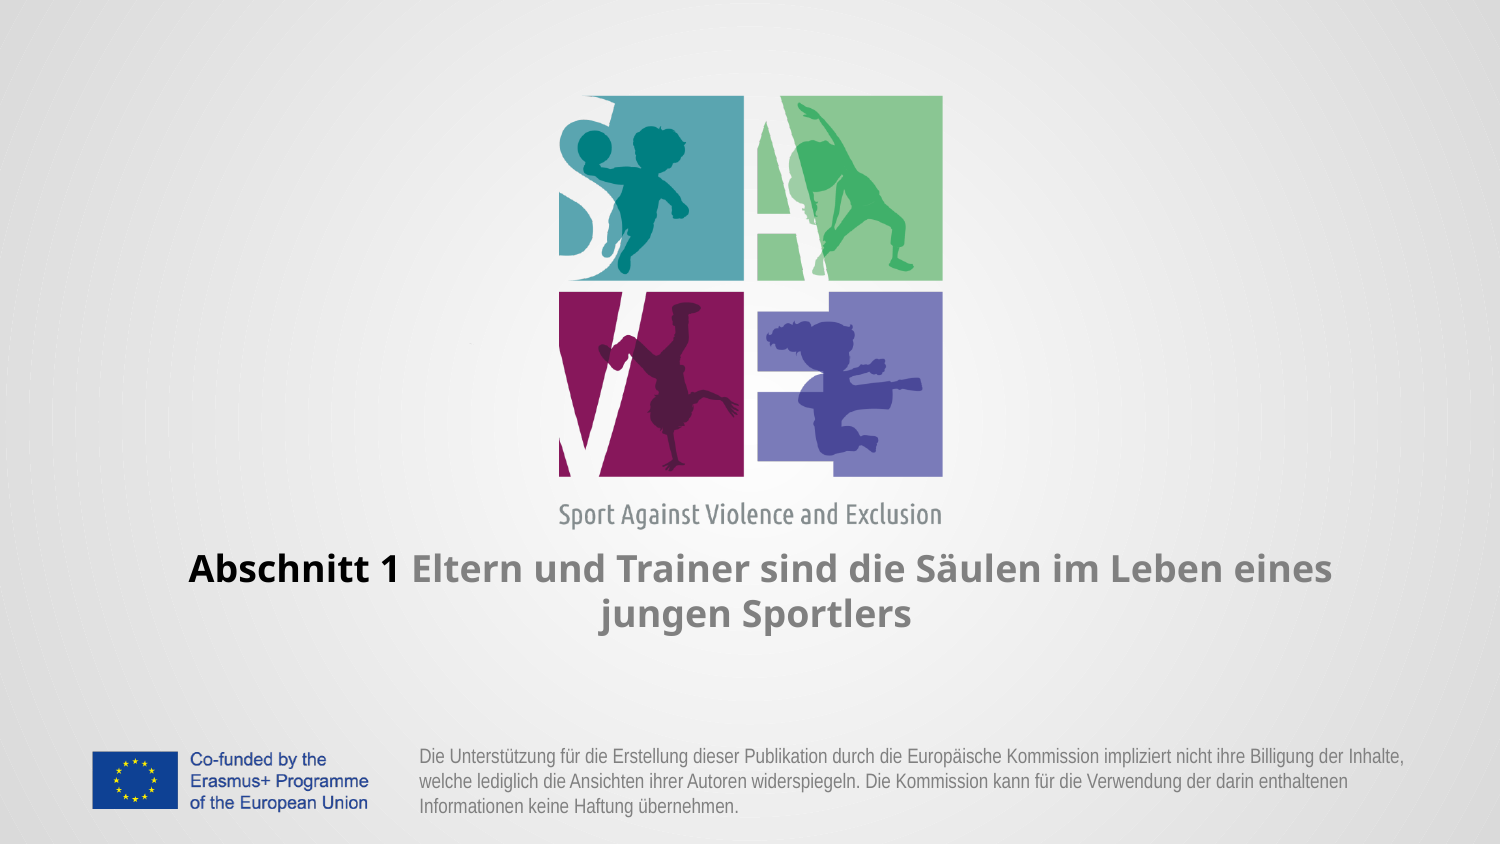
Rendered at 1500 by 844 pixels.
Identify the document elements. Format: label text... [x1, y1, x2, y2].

title Abschnitt 1 Eltern und Trainer sind die Säulen im Leben eines jungen Sportlers [123, 516, 1399, 643]
picture [431, 4, 1069, 516]
picture [76, 735, 390, 825]
text_box Die Unterstützung für die Erstellung dieser Publikation durch die Europäische Kommission impliziert nicht ihre Billigung der Inhalte, welche lediglich die Ansichten ihrer Autoren widerspiegeln. Die Kommission kann für die Verwendung der darin enthaltenen Informationen keine Haftung übernehmen. [404, 735, 1445, 825]
